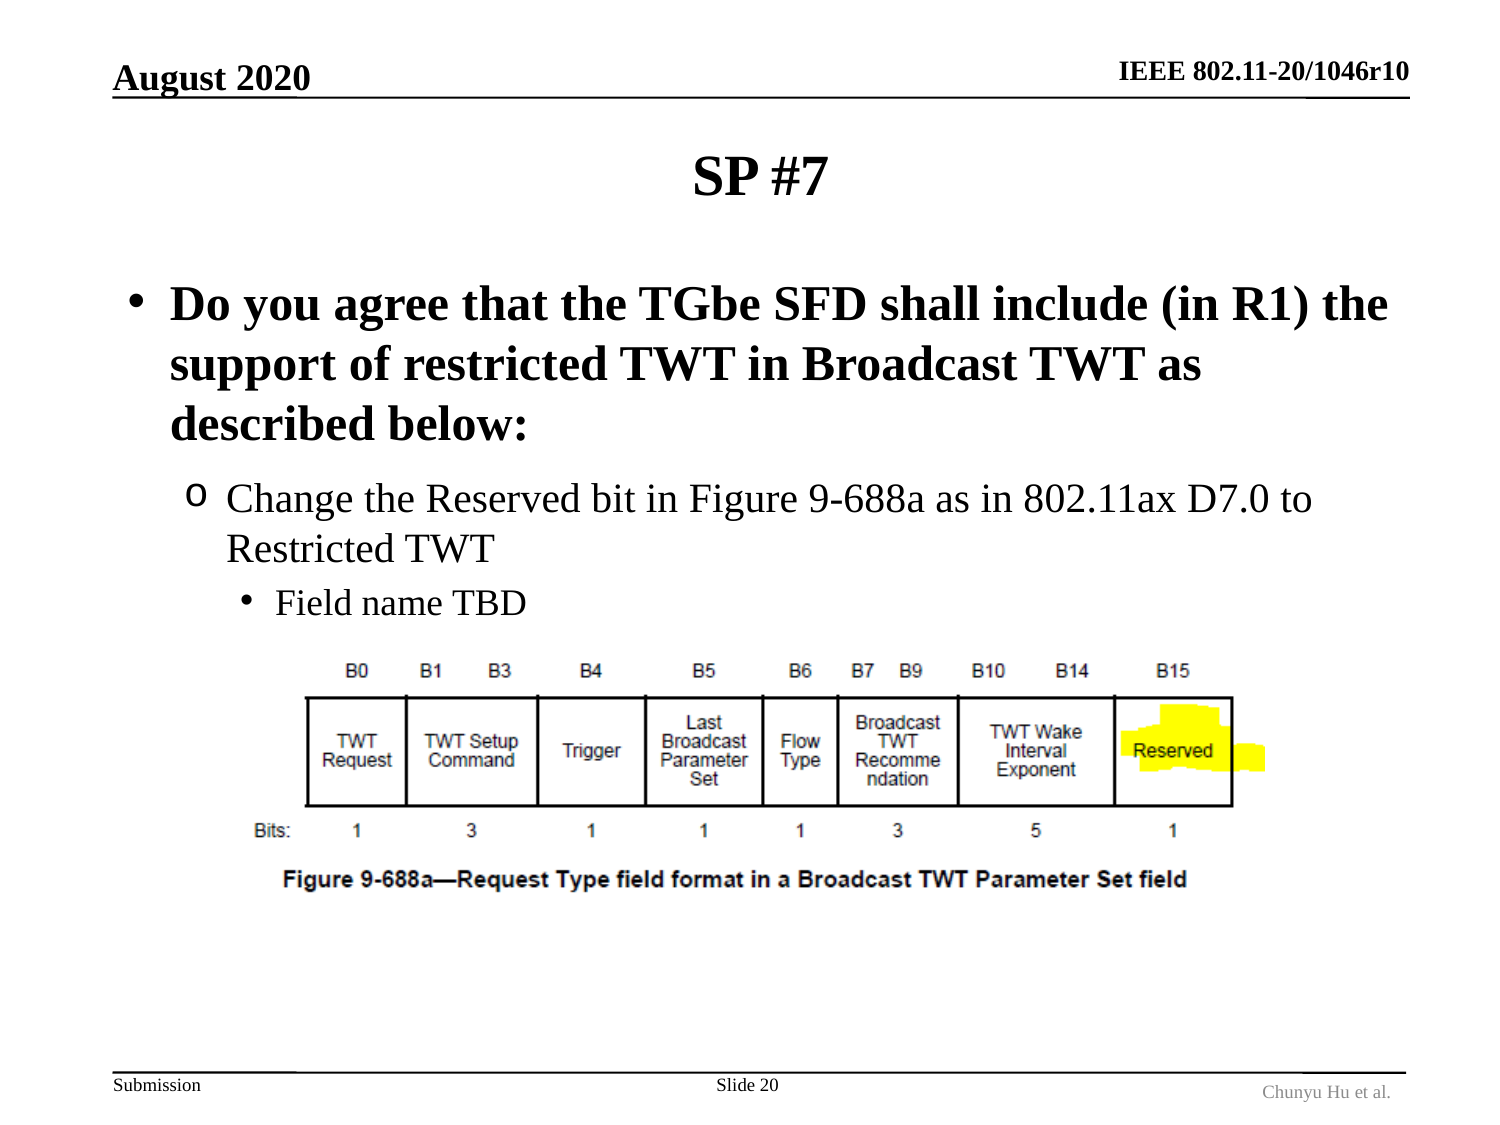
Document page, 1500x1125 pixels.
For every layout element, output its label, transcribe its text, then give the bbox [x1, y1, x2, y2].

slide_number Slide 20 [702, 1072, 793, 1111]
title SP #7 [112, 97, 1411, 248]
list Do you agree that the TGbe SFD shall include (in R1) the support of restricted TWT in Broadcast TWT as described below: Change the Reserved bit in Figure 9-688a as in 802.11ax D7.0 to Restricted TWT Field name TBD [112, 262, 1411, 1073]
footer Chunyu Hu et al. [877, 1072, 1407, 1110]
picture [230, 659, 1266, 898]
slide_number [112, 52, 563, 90]
